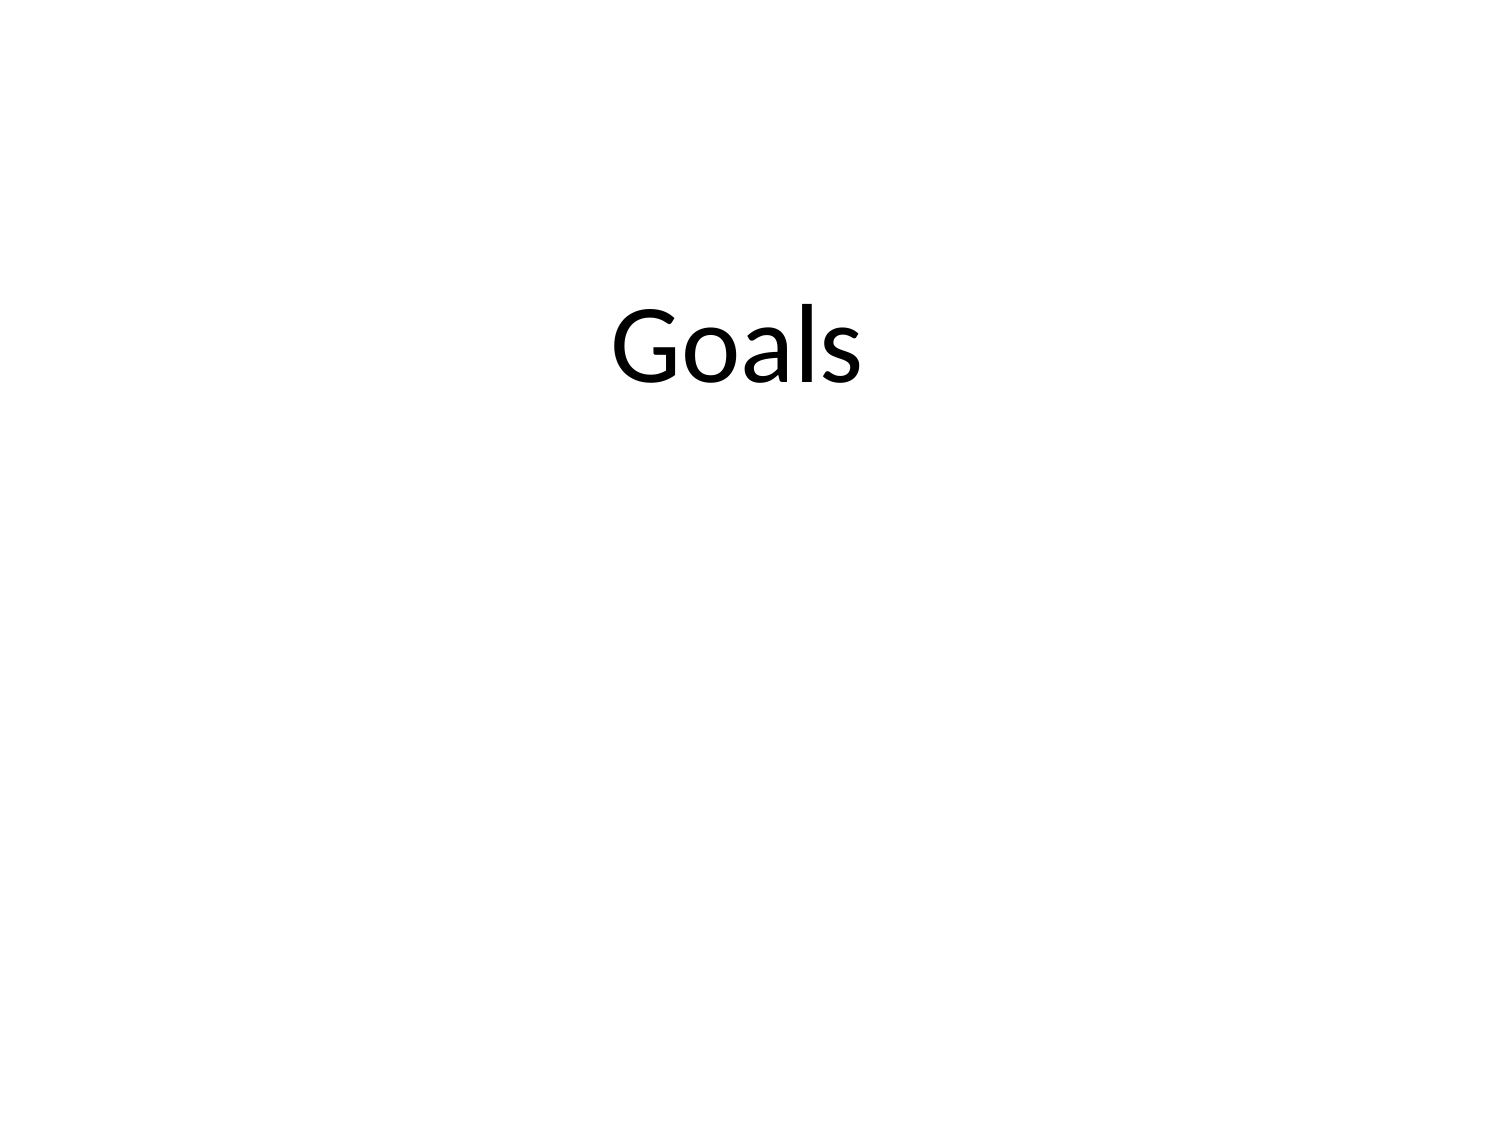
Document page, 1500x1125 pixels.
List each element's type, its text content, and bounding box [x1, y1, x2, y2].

list Goals [75, 262, 1425, 1005]
